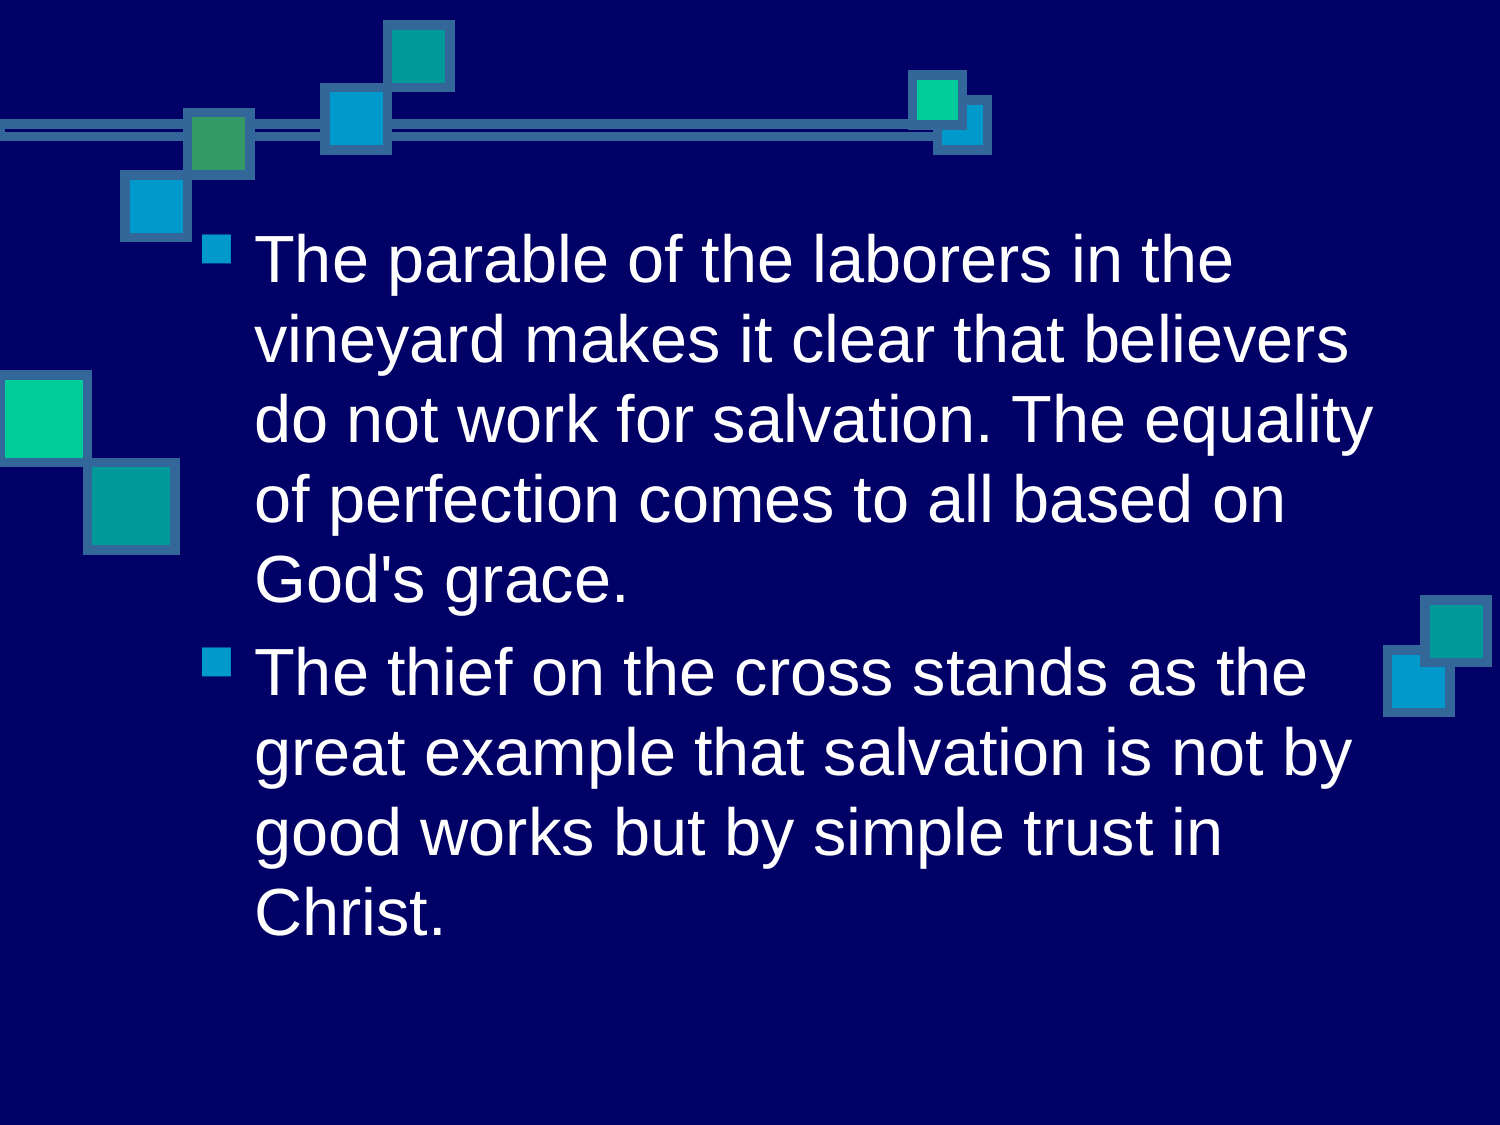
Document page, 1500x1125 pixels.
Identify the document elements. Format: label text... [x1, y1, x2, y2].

list The parable of the laborers in the vineyard makes it clear that believers do not work for salvation. The equality of perfection comes to all based on God's grace. The thief on the cross stands as the great example that salvation is not by good works but by simple trust in Christ. [183, 208, 1413, 1094]
